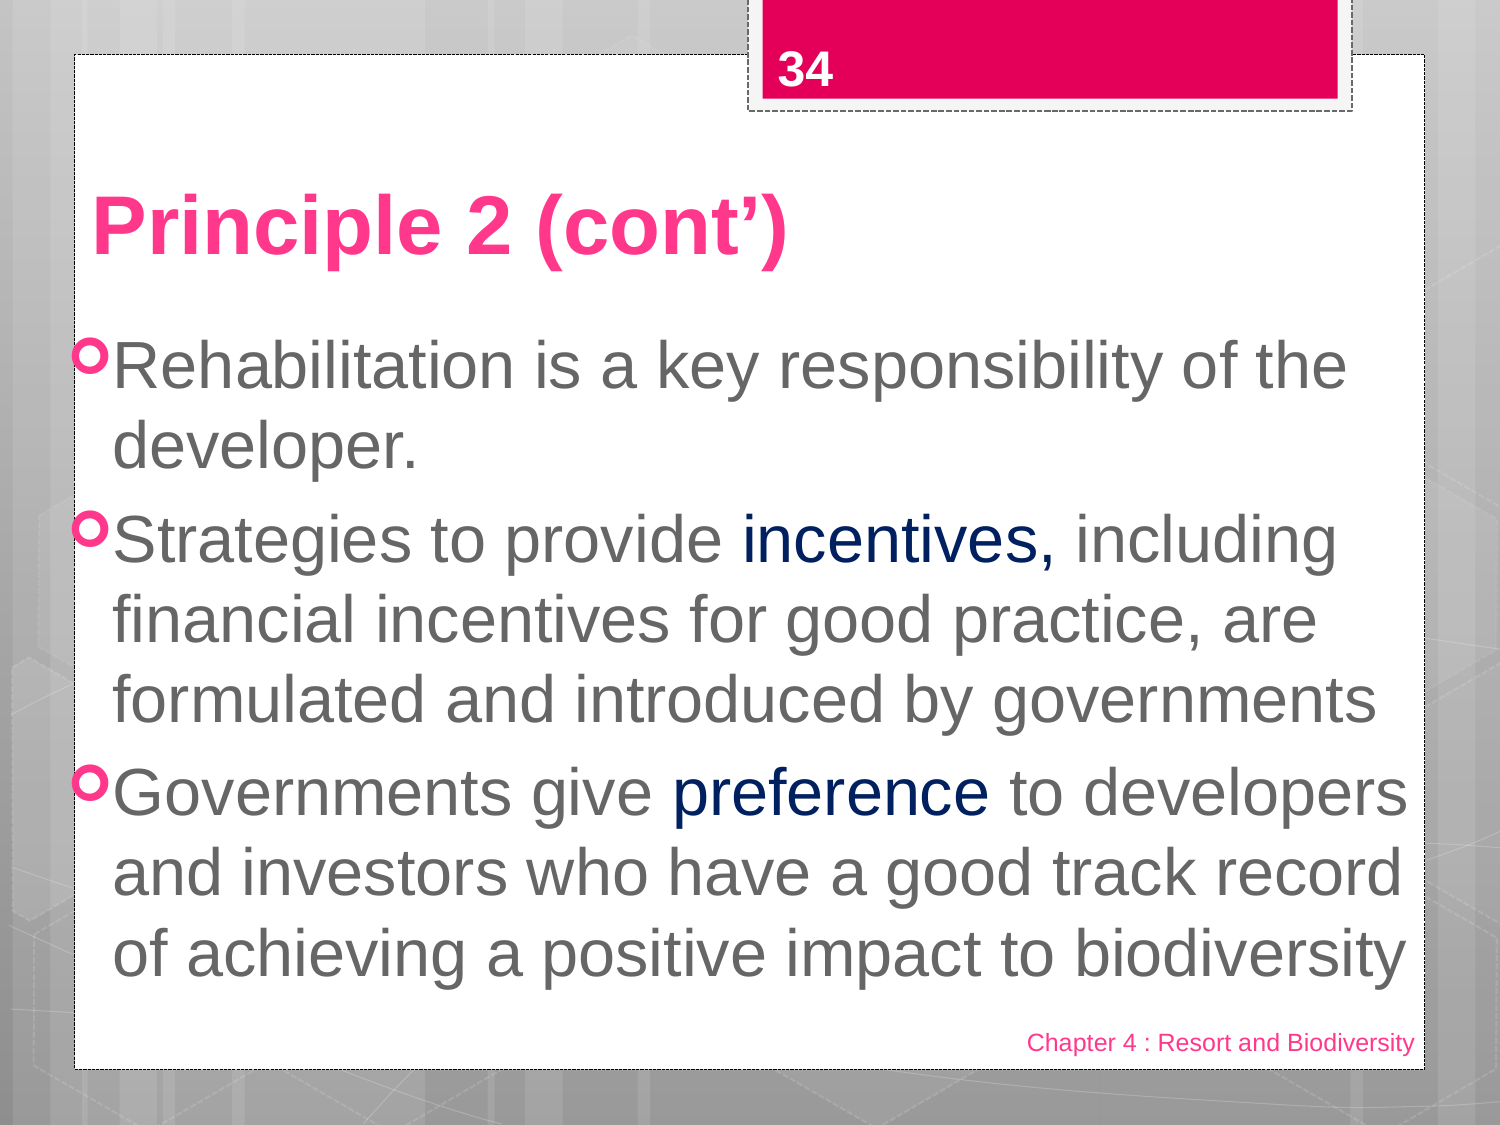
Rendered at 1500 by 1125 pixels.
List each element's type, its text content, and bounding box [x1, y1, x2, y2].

title Principle 2 (cont’) [76, 90, 1424, 279]
slide_number 34 [762, 36, 982, 97]
footer Chapter 4 : Resort and Biodiversity [856, 1011, 1431, 1072]
list Rehabilitation is a key responsibility of the developer. Strategies to provide incentives, including financial incentives for good practice, are formulated and introduced by governments Governments give preference to developers and investors who have a good track record of achieving a positive impact to biodiversity [41, 314, 1483, 1063]
